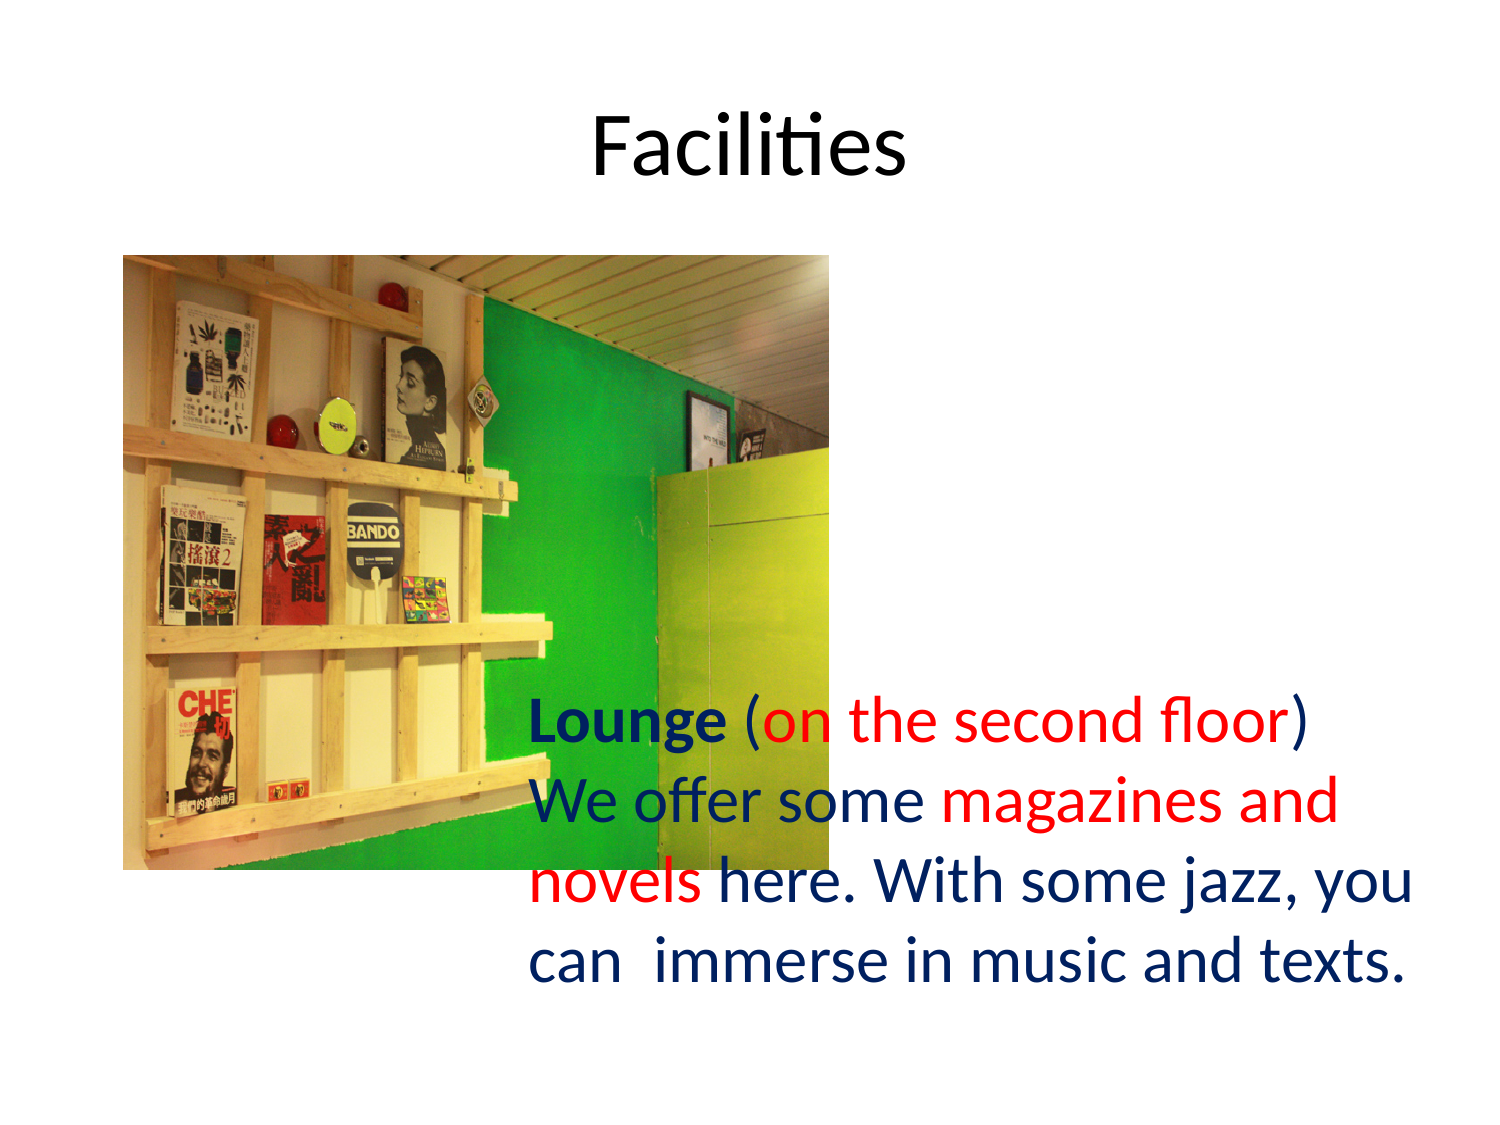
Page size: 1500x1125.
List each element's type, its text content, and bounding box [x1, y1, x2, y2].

title Facilities [75, 45, 1425, 233]
text_box Lounge (on the second floor) We offer some magazines and novels here. With some jazz, you can immerse in music and texts. [513, 668, 1500, 1084]
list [123, 255, 829, 870]
